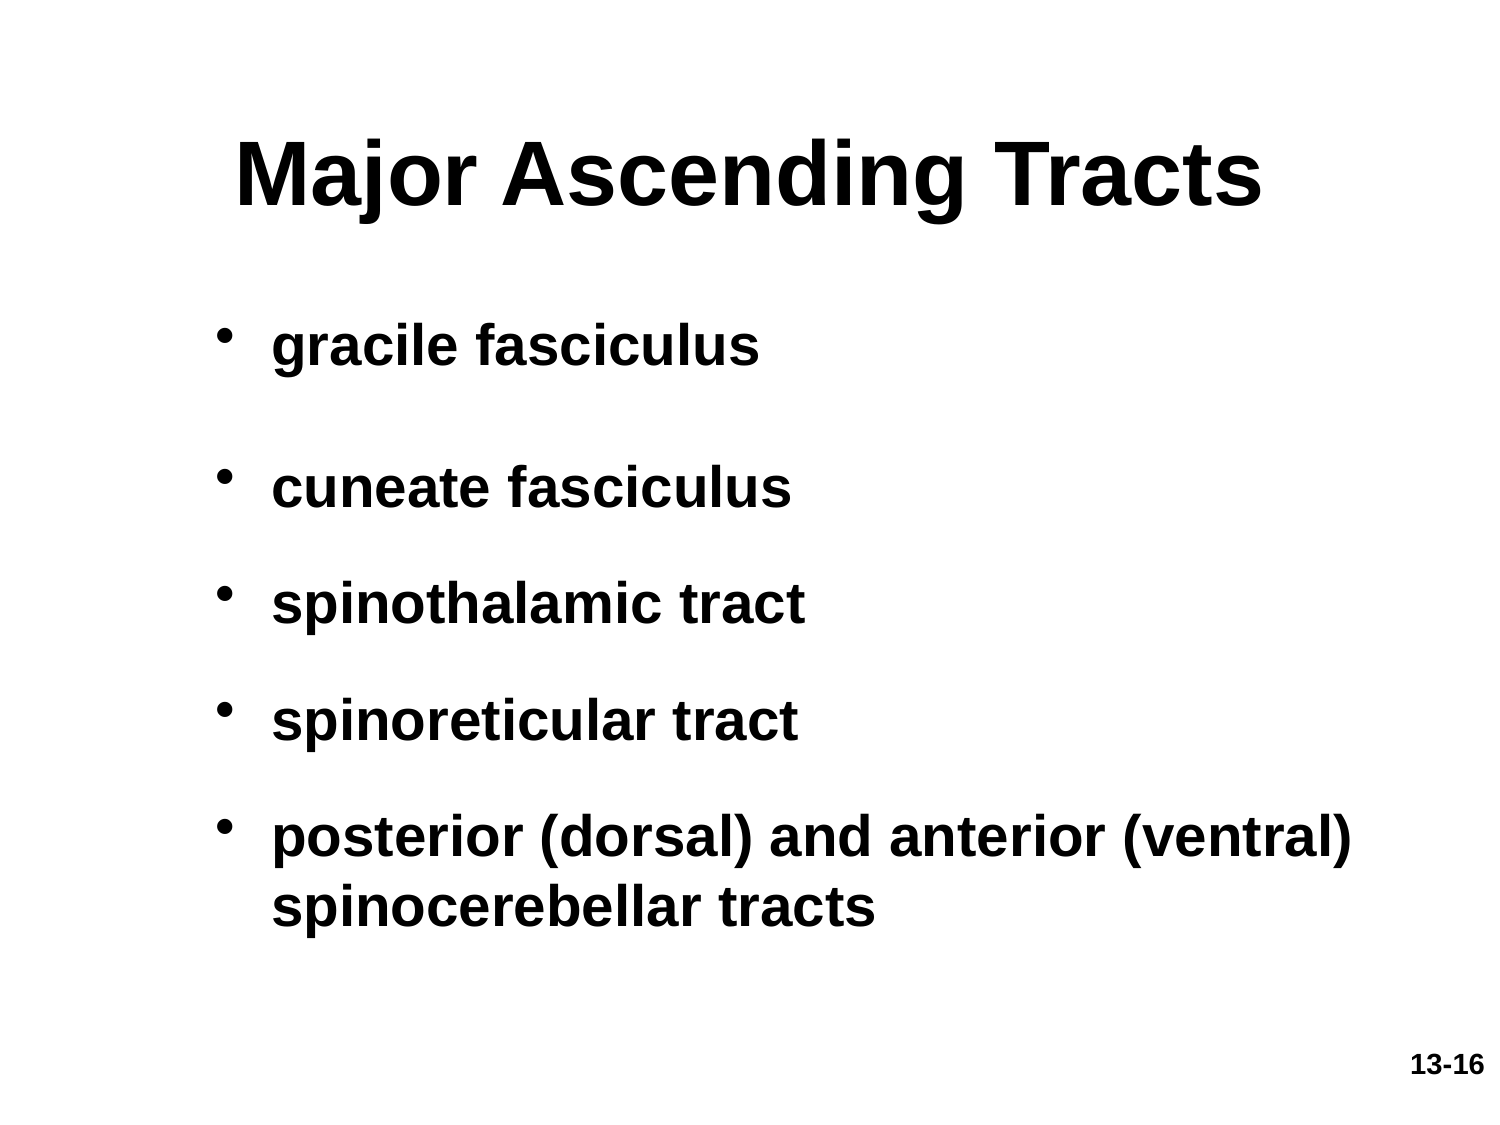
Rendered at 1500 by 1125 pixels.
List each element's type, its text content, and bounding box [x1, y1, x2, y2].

slide_number 13-16 [1401, 1037, 1500, 1125]
list gracile fasciculus cuneate fasciculus spinothalamic tract spinoreticular tract posterior (dorsal) and anterior (ventral) spinocerebellar tracts [199, 299, 1401, 1125]
title Major Ascending Tracts [0, 74, 1500, 263]
